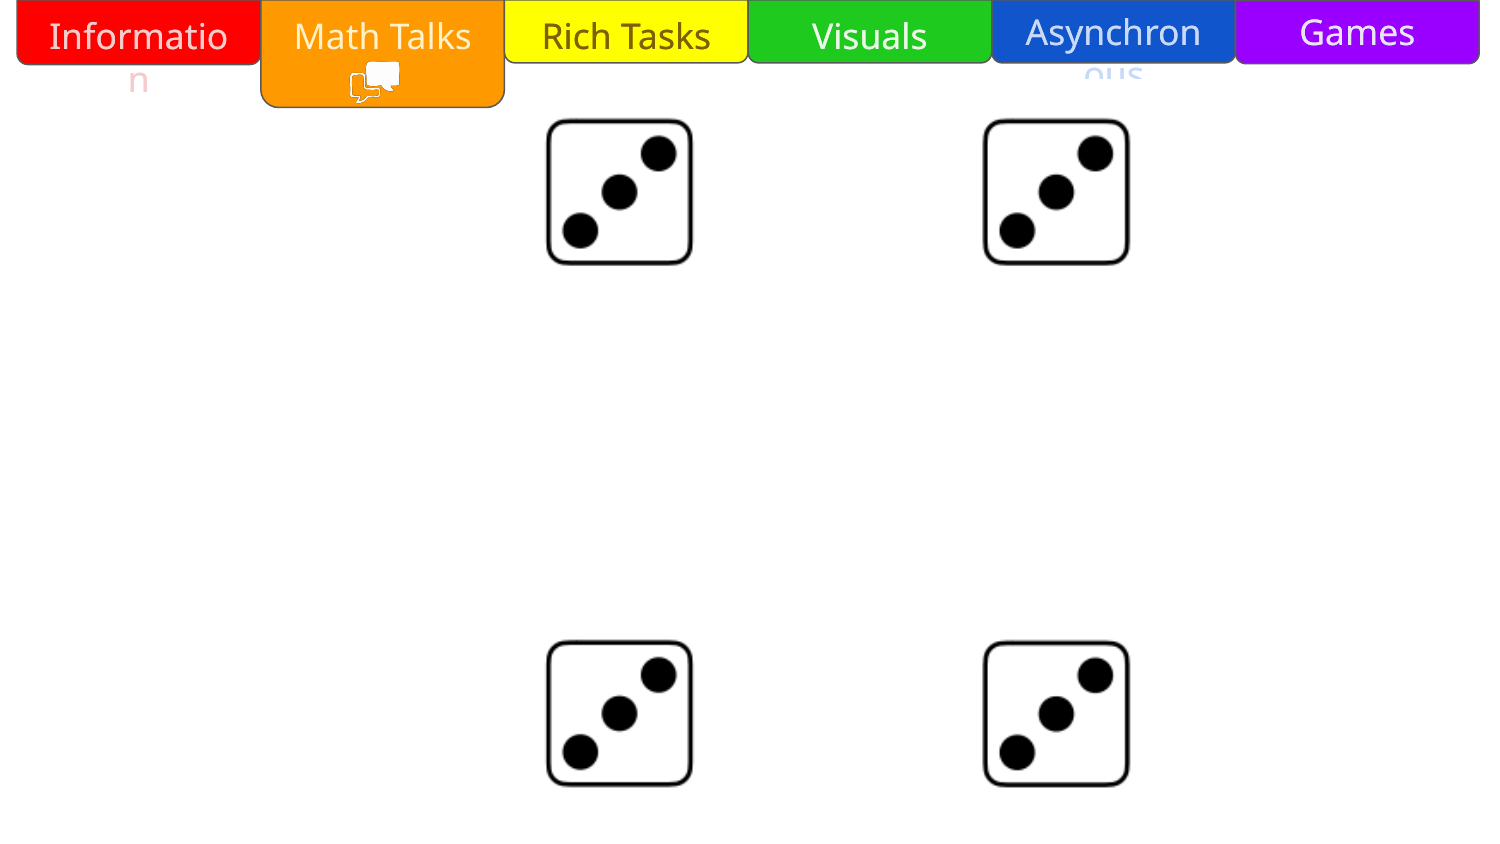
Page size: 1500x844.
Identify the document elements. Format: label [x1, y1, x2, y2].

picture [349, 54, 400, 109]
picture [515, 79, 1206, 823]
